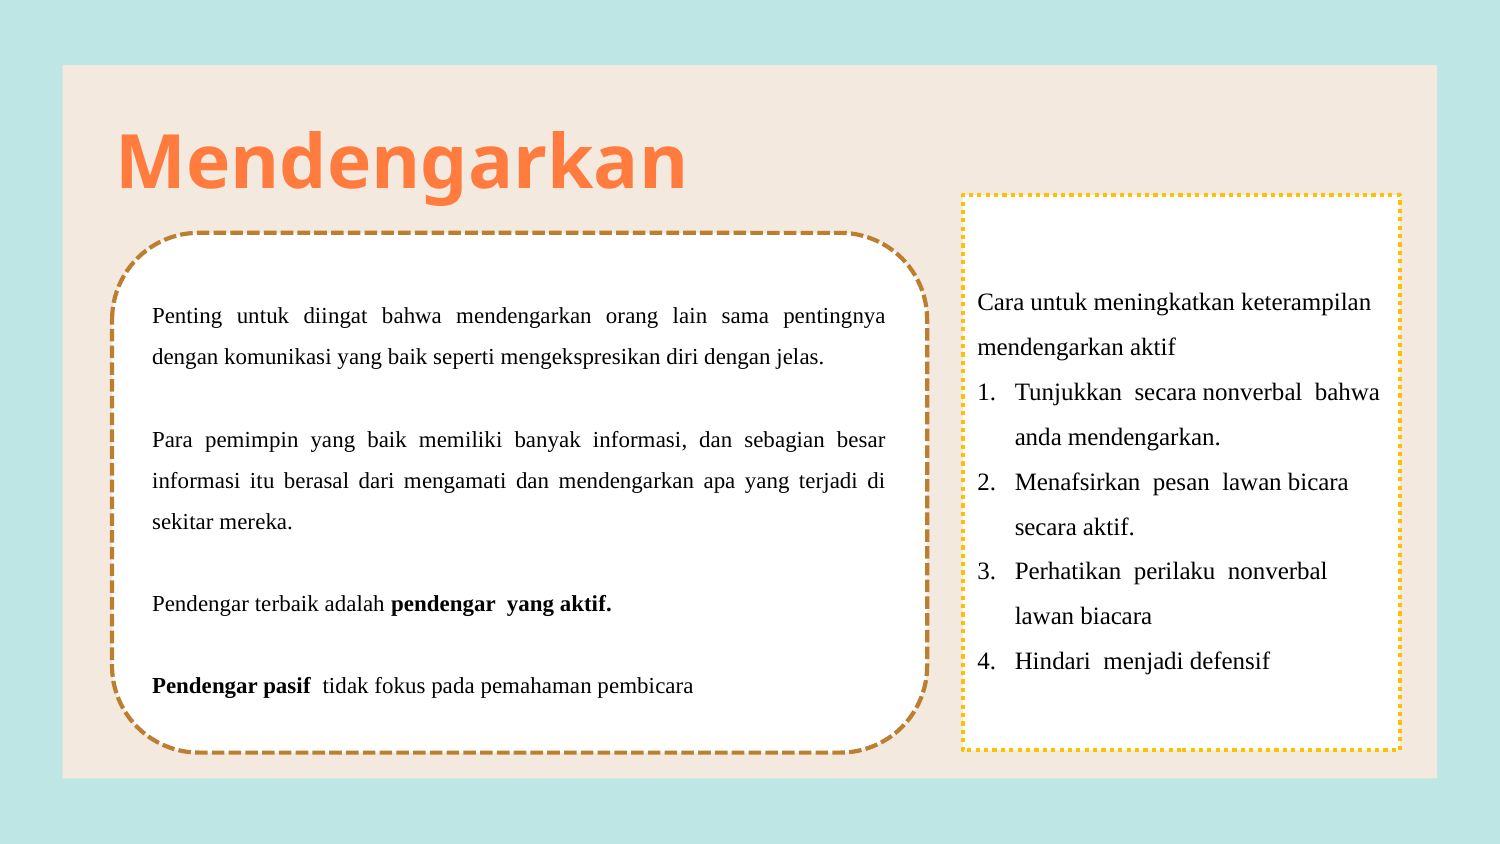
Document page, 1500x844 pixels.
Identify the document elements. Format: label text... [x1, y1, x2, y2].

text_box Penting untuk diingat bahwa mendengarkan orang lain sama pentingnya dengan komunikasi yang baik seperti mengekspresikan diri dengan jelas. Para pemimpin yang baik memiliki banyak informasi, dan sebagian besar informasi itu berasal dari mengamati dan mendengarkan apa yang terjadi di sekitar mereka. Pendengar terbaik adalah pendengar yang aktif. Pendengar pasif tidak fokus pada pemahaman pembicara [109, 230, 930, 755]
text_box Cara untuk meningkatkan keterampilan mendengarkan aktif Tunjukkan secara nonverbal bahwa anda mendengarkan. Menafsirkan pesan lawan bicara secara aktif. Perhatikan perilaku nonverbal lawan biacara Hindari menjadi defensif [961, 193, 1402, 752]
title Mendengarkan [100, 91, 987, 219]
